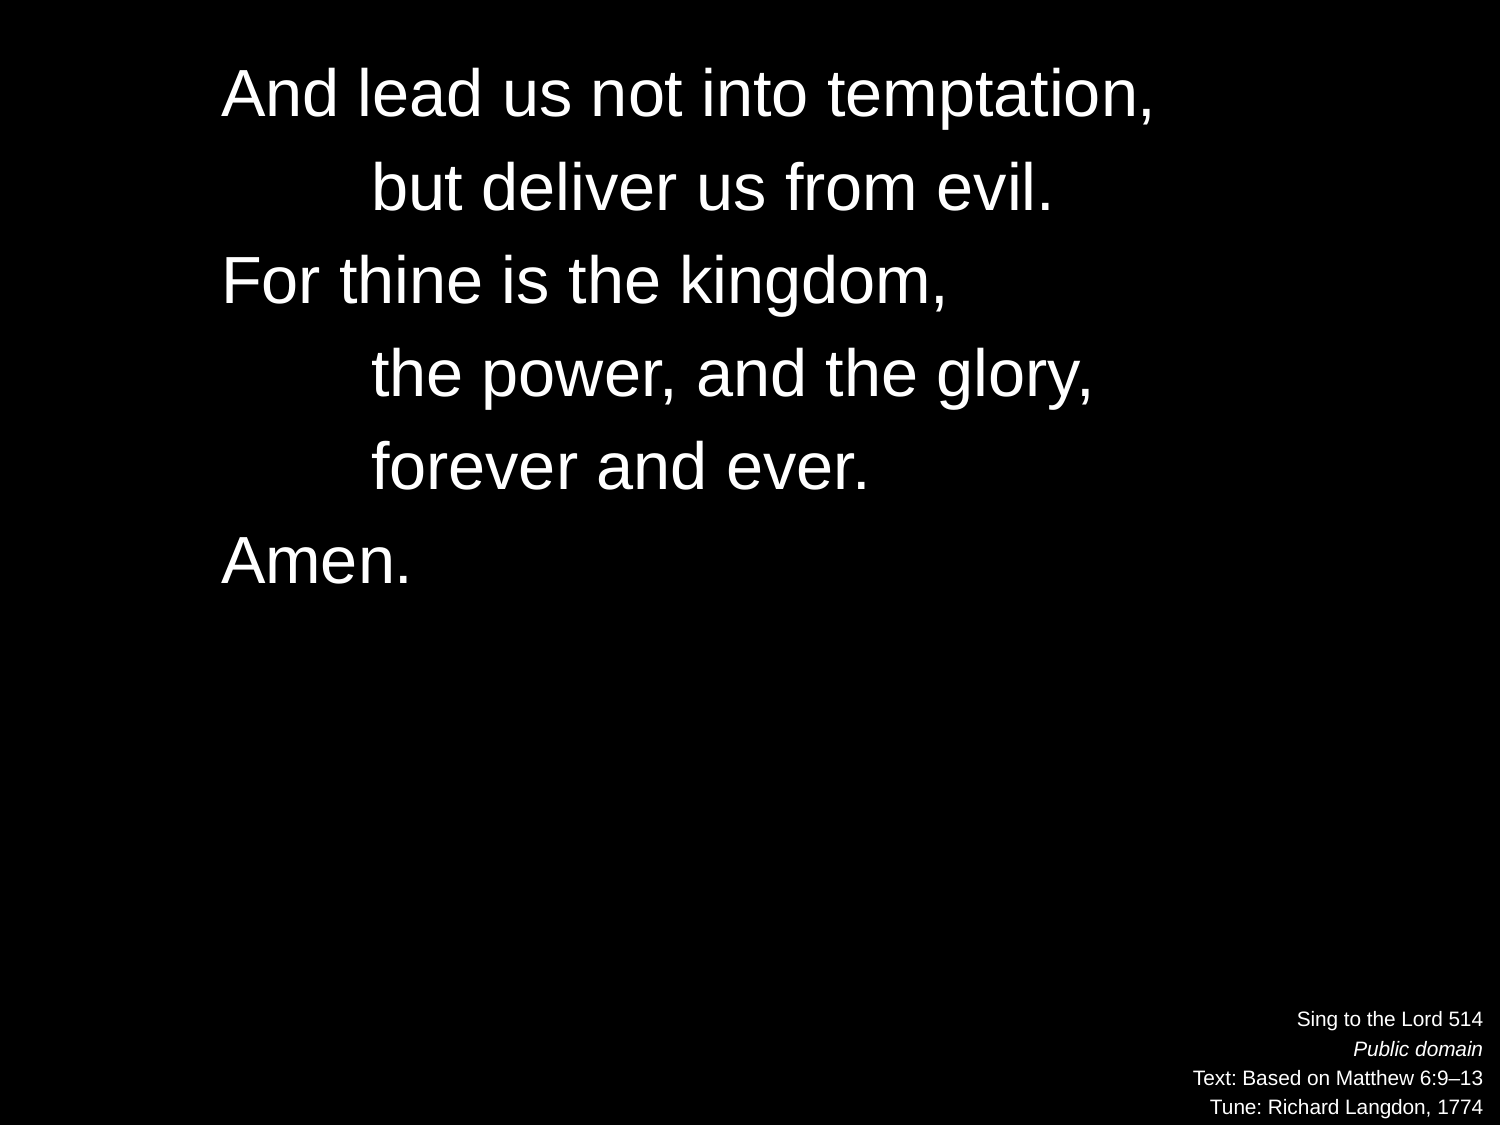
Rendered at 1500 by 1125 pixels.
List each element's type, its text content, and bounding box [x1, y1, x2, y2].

text_box Sing to the Lord 514 Public domain Text: Based on Matthew 6:9–13 Tune: Richard Langdon, 1774 [0, 998, 1498, 1125]
list And lead us not into temptation, but deliver us from evil. For thine is the kingdom, the power, and the glory, forever and ever. Amen. [0, 42, 1500, 1047]
